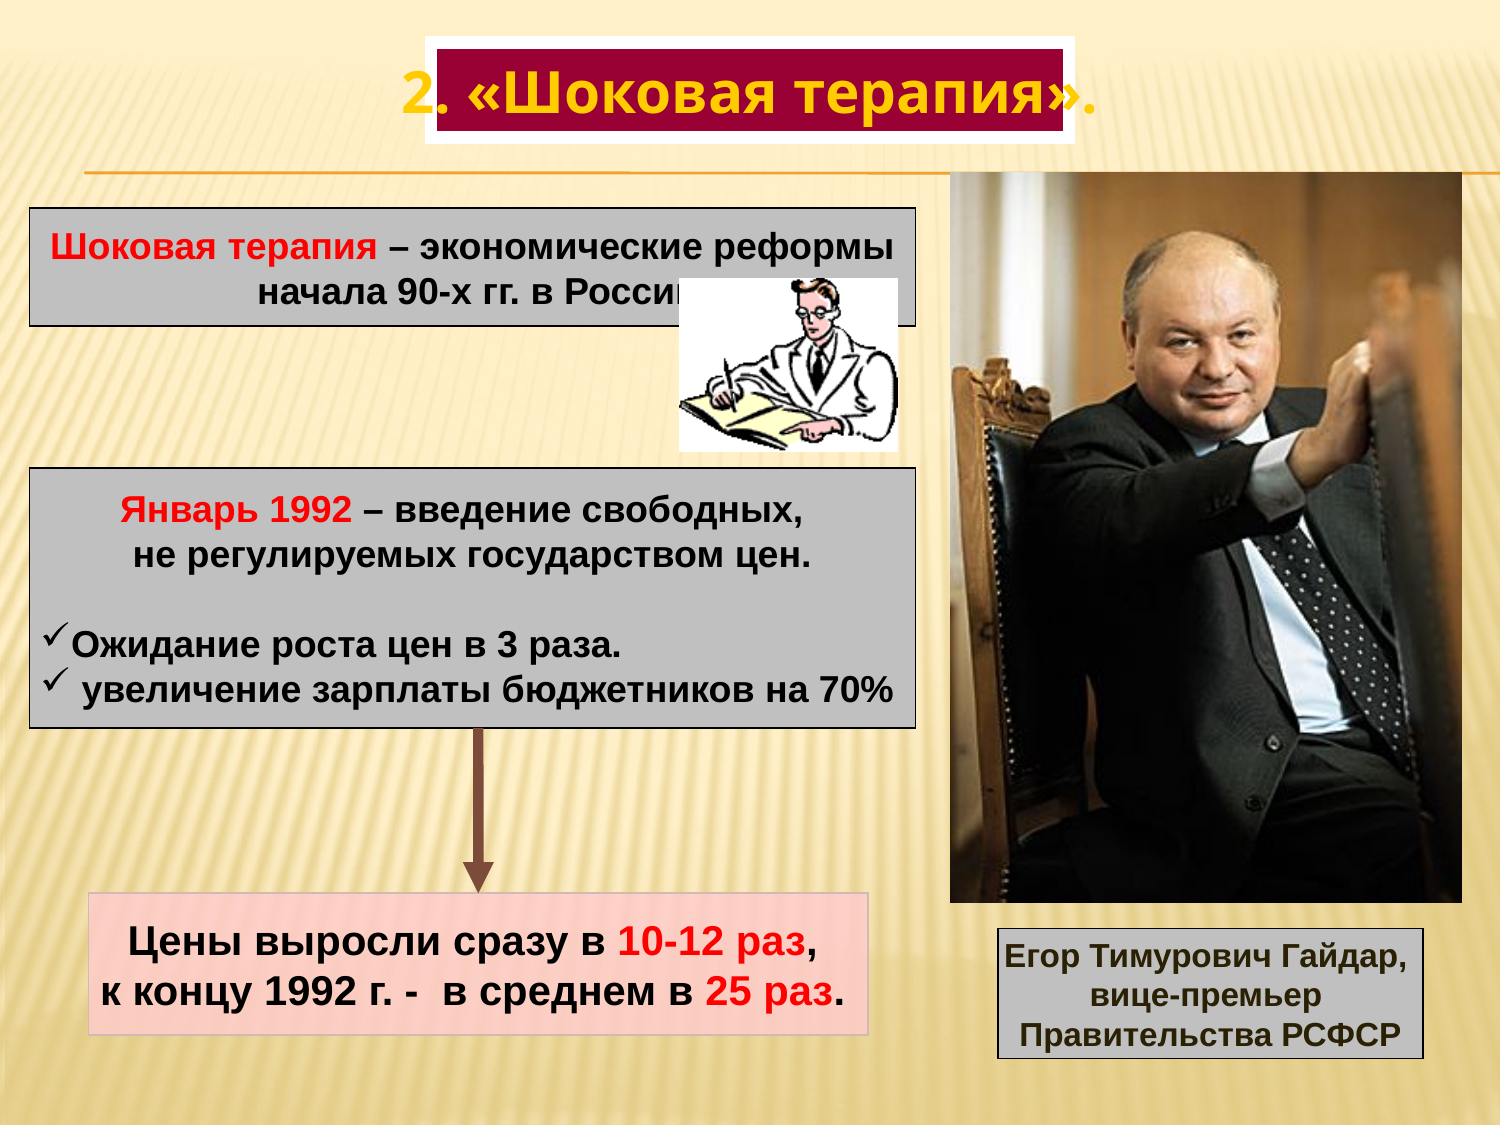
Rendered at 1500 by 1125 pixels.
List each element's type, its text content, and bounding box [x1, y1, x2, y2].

picture [678, 278, 898, 453]
text_box Январь 1992 – введение свободных, не регулируемых государством цен. Ожидание роста цен в 3 раза. увеличение зарплаты бюджетников на 70% [29, 467, 916, 728]
text_box Егор Тимурович Гайдар, вице-премьер Правительства РСФСР [998, 928, 1424, 1059]
text_box [472, 727, 485, 894]
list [950, 172, 1462, 903]
text_box 2. «Шоковая терапия». [431, 42, 1069, 138]
text_box Шоковая терапия – экономические реформы начала 90-х гг. в России [29, 208, 916, 327]
text_box Цены выросли сразу в 10-12 раз, к концу 1992 г. - в среднем в 25 раз. [88, 893, 869, 1035]
